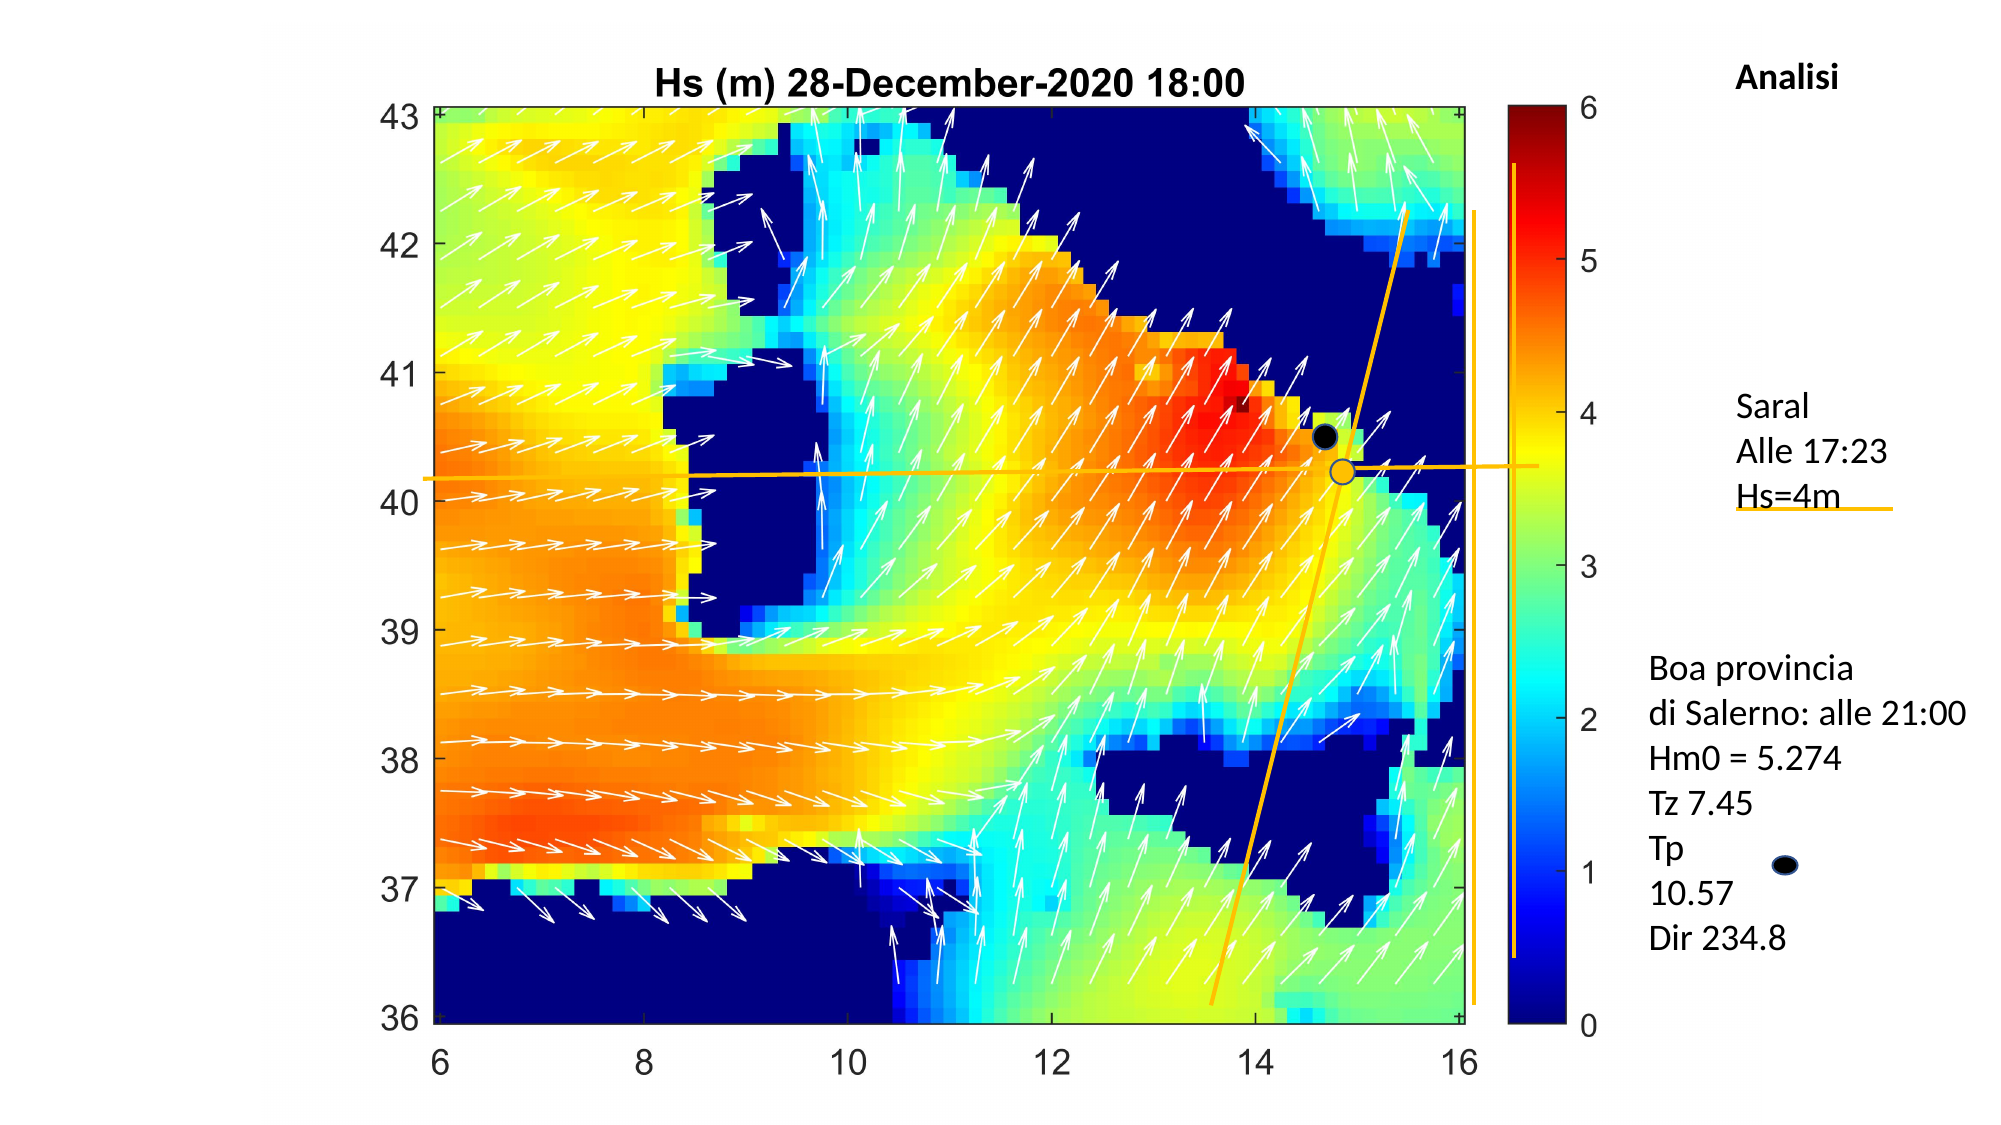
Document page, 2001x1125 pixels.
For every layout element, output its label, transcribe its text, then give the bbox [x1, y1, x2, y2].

text_box [1771, 855, 1799, 876]
text_box Analisi [1762, 44, 1855, 105]
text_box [1211, 210, 1409, 1006]
picture [261, 22, 1762, 1125]
text_box Boa provincia di Salerno: alle 21:00 Hm0 = 5.274 Tz 7.45 Tp 10.57 Dir 234.8 [1762, 635, 1991, 1056]
text_box Saral Alle 17:23 Hs=4m [1762, 373, 1904, 569]
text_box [1409, 465, 1540, 479]
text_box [422, 465, 1211, 479]
